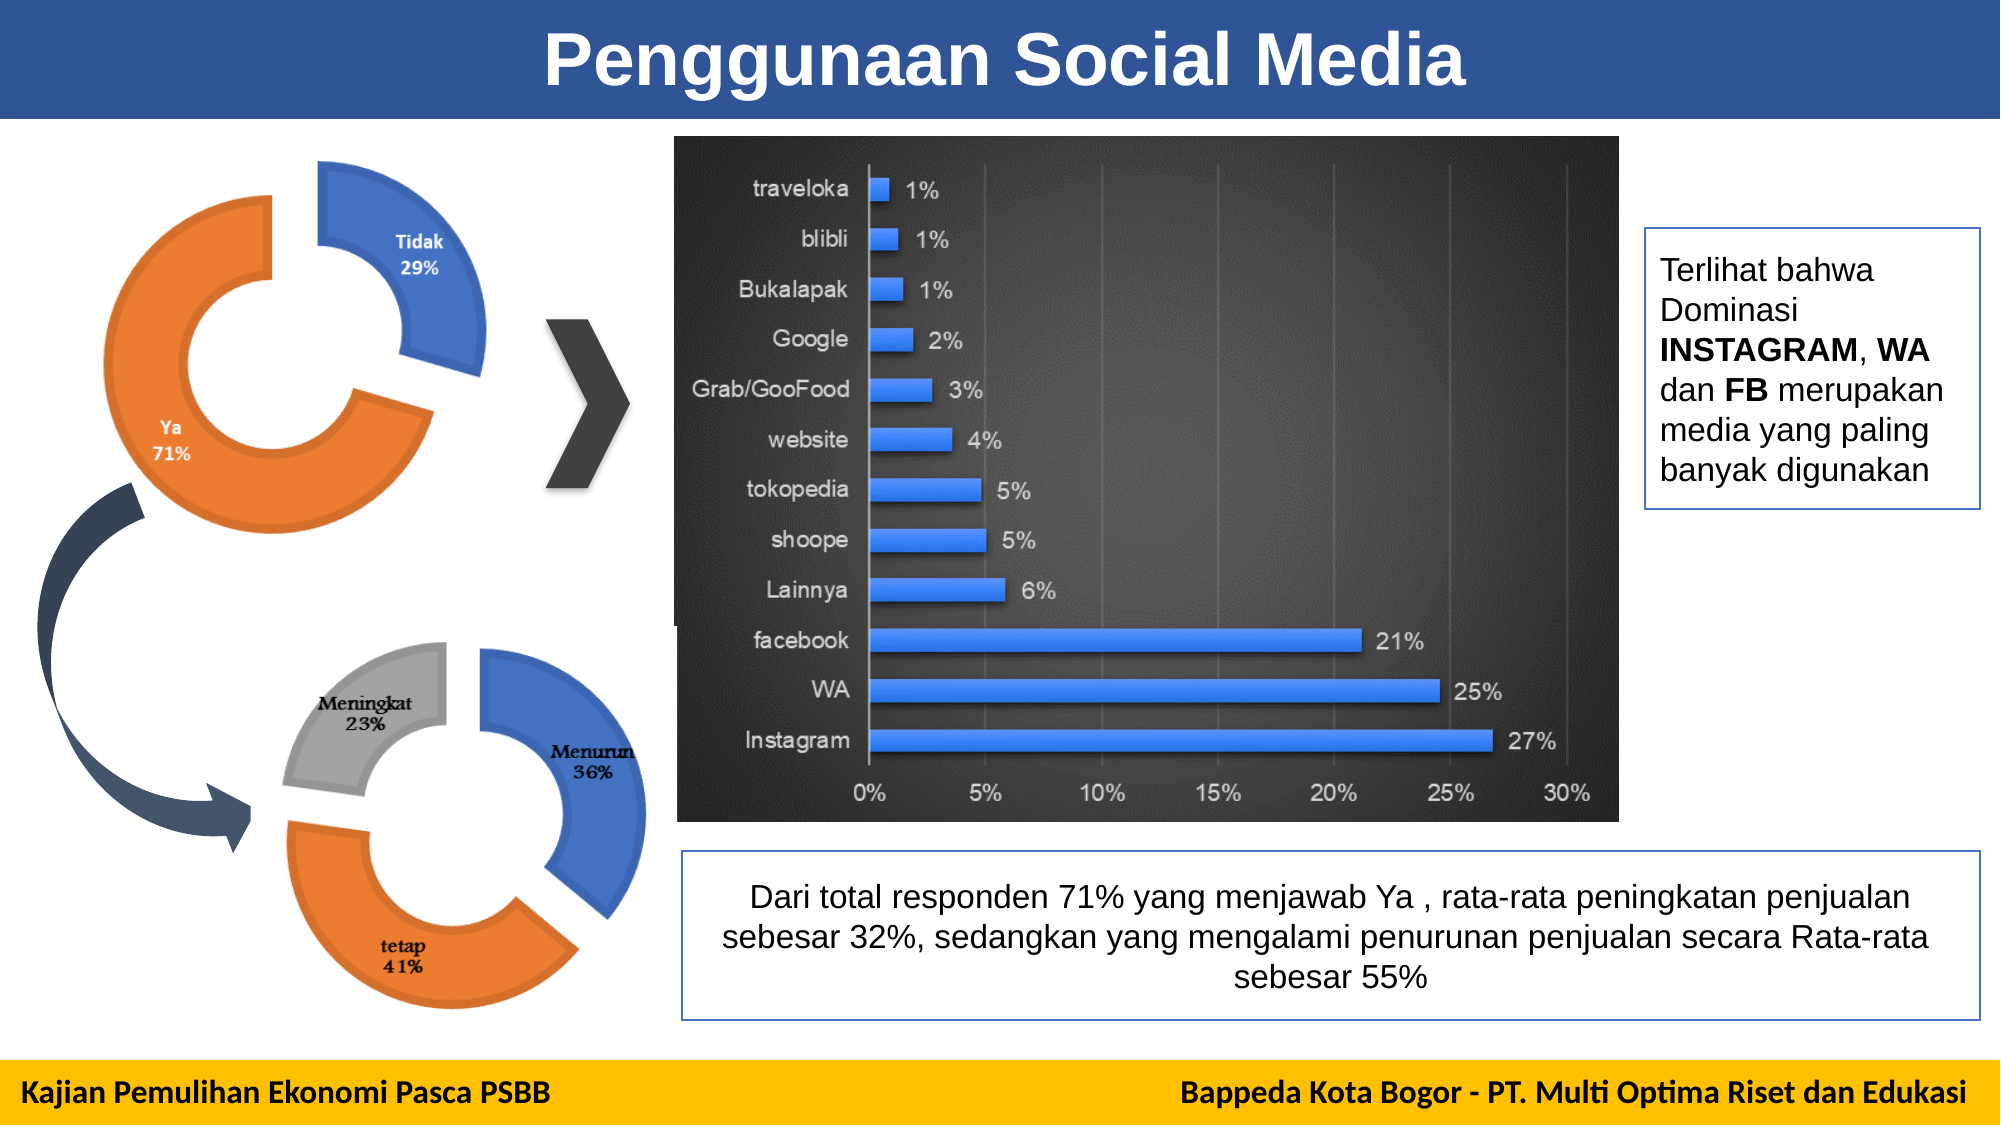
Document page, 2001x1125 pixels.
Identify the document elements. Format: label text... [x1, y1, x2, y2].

text_box [1577, 0, 2000, 119]
picture [62, 136, 532, 550]
picture [250, 136, 1619, 1023]
text_box Penggunaan Social Media [434, 0, 1577, 119]
text_box Dari total responden 71% yang menjawab Ya , rata-rata peningkatan penjualan sebesar 32%, sedangkan yang mengalami penurunan penjualan secara Rata-rata sebesar 55% [681, 850, 1981, 1021]
text_box [0, 1059, 2000, 1125]
text_box Bappeda Kota Bogor - PT. Multi Optima Riset dan Edukasi [1074, 1062, 1984, 1118]
text_box Kajian Pemulihan Ekonomi Pasca PSBB [6, 1062, 682, 1118]
text_box [543, 318, 632, 490]
text_box [36, 537, 250, 856]
text_box [0, 0, 434, 119]
text_box Terlihat bahwa Dominasi INSTAGRAM, WA dan FB merupakan media yang paling banyak digunakan [1644, 227, 1981, 510]
